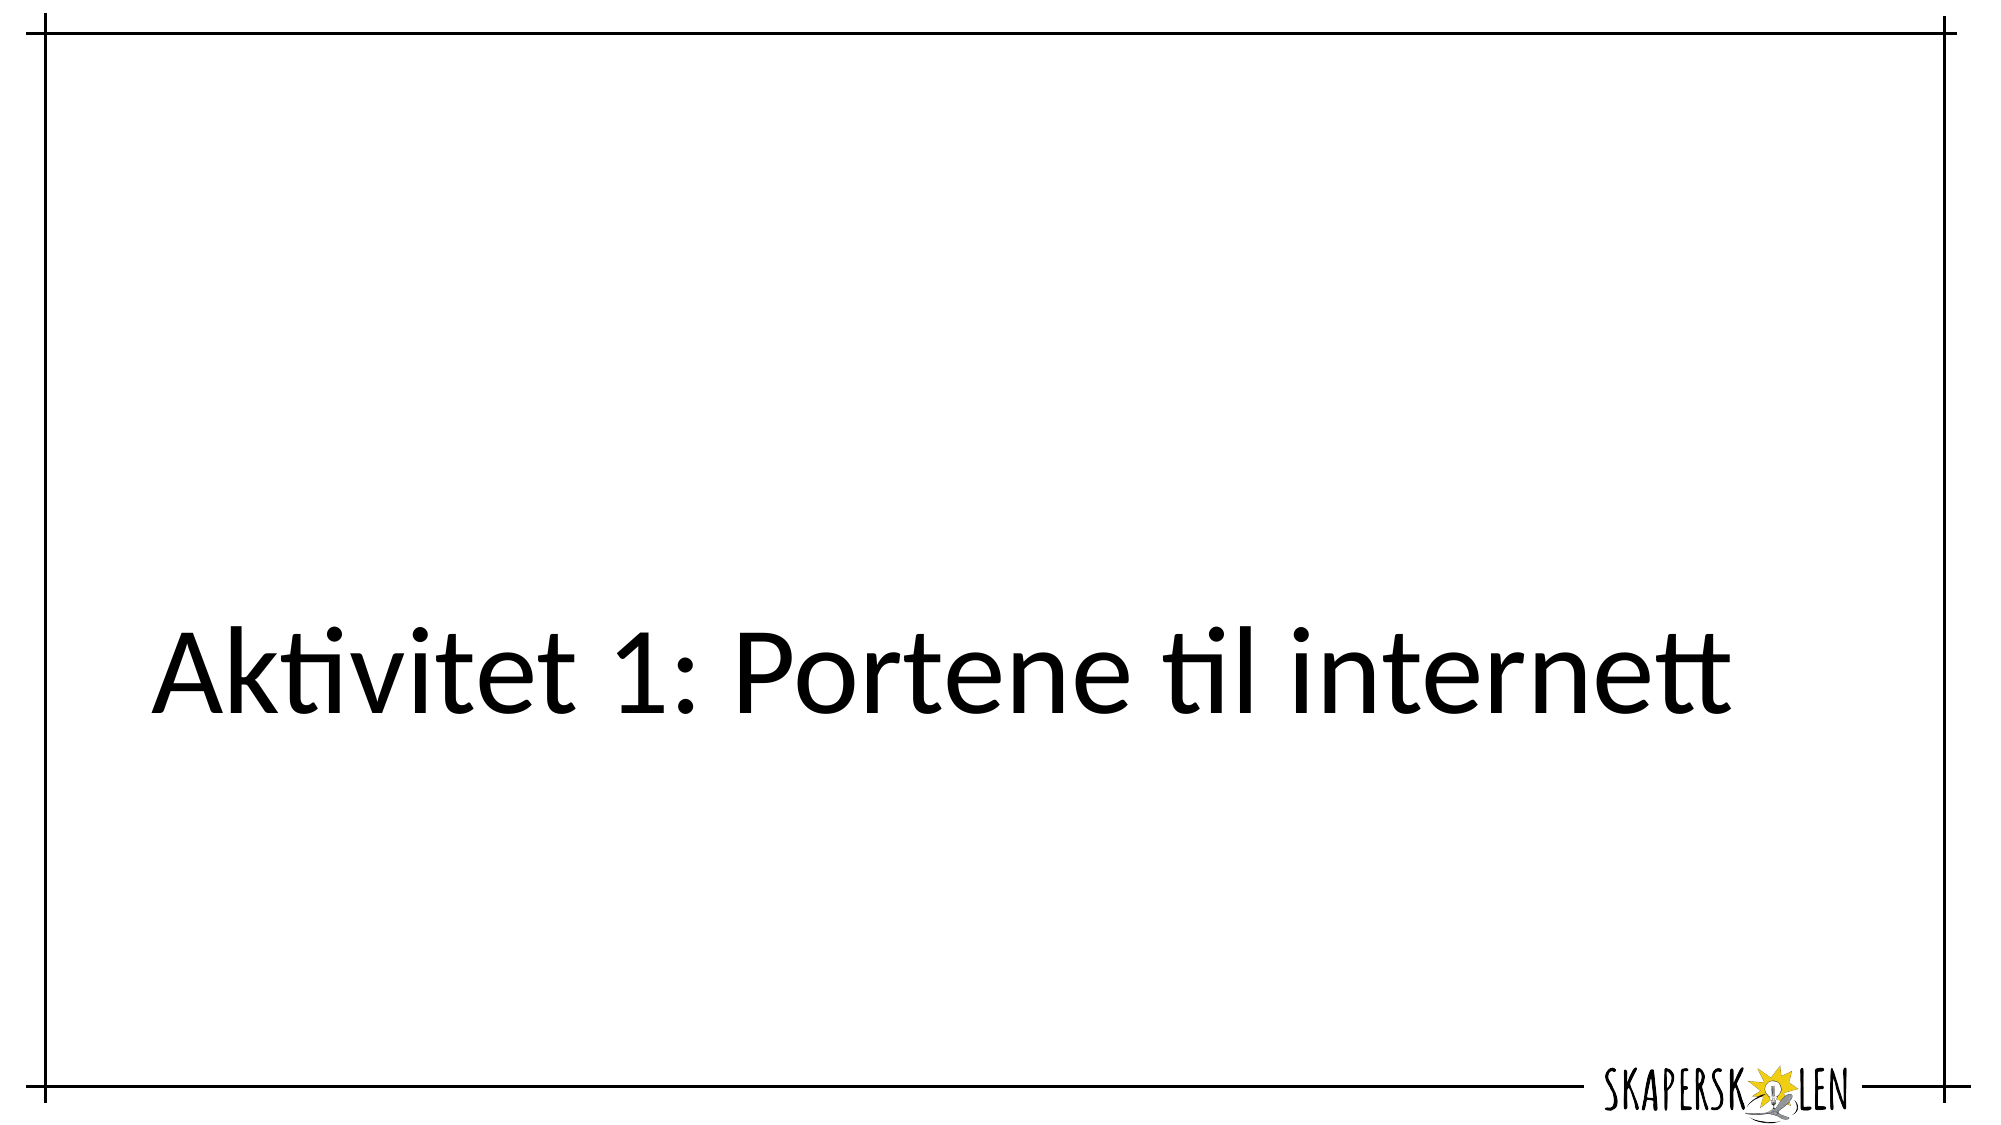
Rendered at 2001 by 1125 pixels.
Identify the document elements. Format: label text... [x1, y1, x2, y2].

title Aktivitet 1: Portene til internett [136, 280, 1862, 749]
picture [1602, 1065, 1849, 1125]
